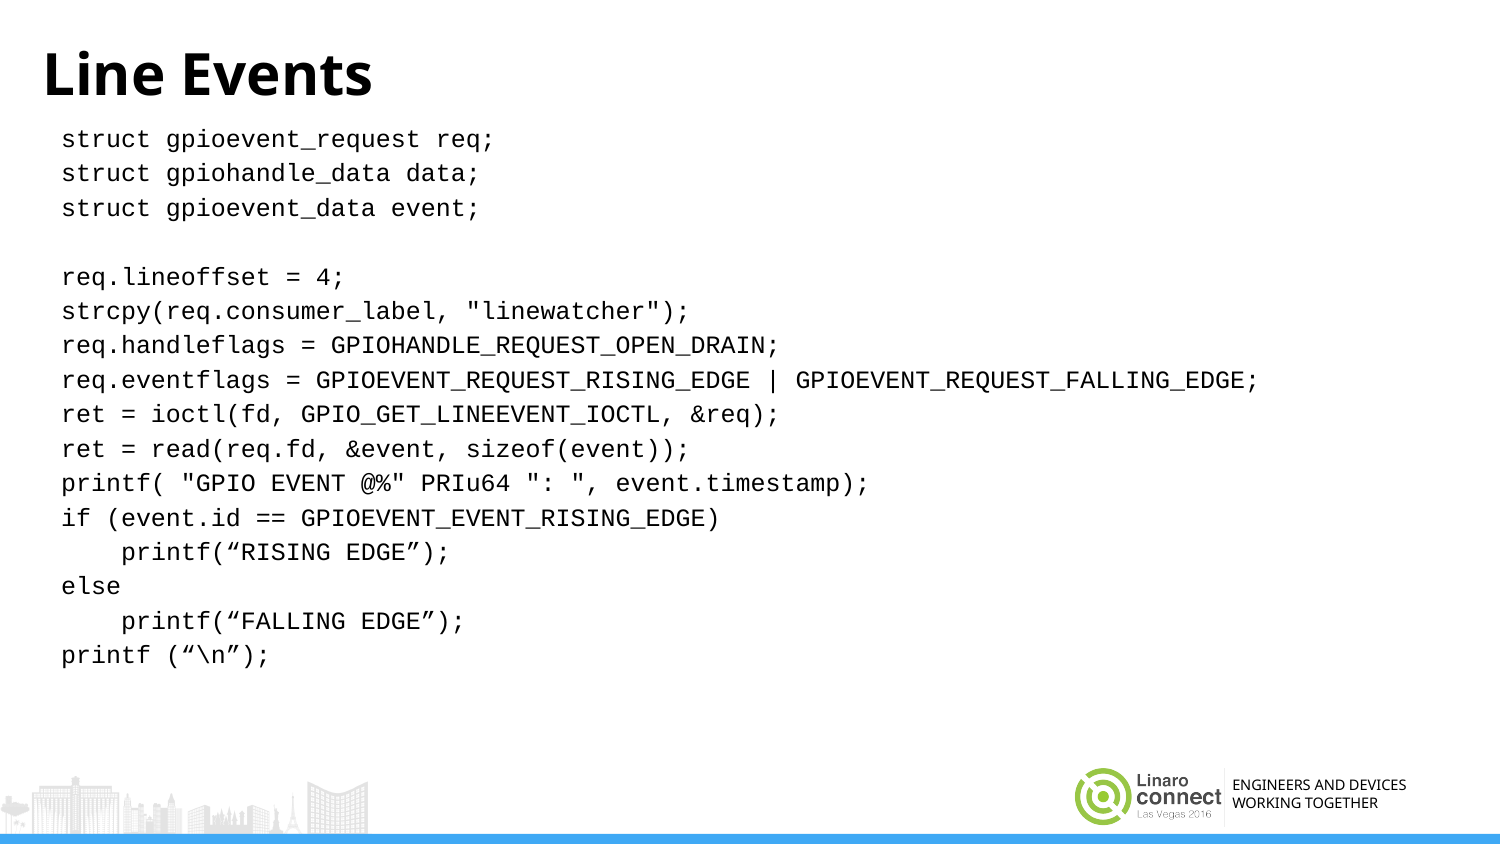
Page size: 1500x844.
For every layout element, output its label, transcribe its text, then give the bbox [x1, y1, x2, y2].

picture [1060, 789, 1236, 833]
list struct gpioevent_request req; struct gpiohandle_data data; struct gpioevent_data event; req.lineoffset = 4; strcpy(req.consumer_label, "linewatcher"); req.handleflags = GPIOHANDLE_REQUEST_OPEN_DRAIN; req.eventflags = GPIOEVENT_REQUEST_RISING_EDGE | GPIOEVENT_REQUEST_FALLING_EDGE; ret = ioctl(fd, GPIO_GET_LINEEVENT_IOCTL, &req); ret = read(req.fd, &event, sizeof(event)); printf( "GPIO EVENT @%" PRIu64 ": ", event.timestamp); if (event.id == GPIOEVENT_EVENT_RISING_EDGE) printf(“RISING EDGE”); else printf(“FALLING EDGE”); printf (“\n”); [27, 102, 1455, 789]
title Line Events [27, 26, 1455, 102]
